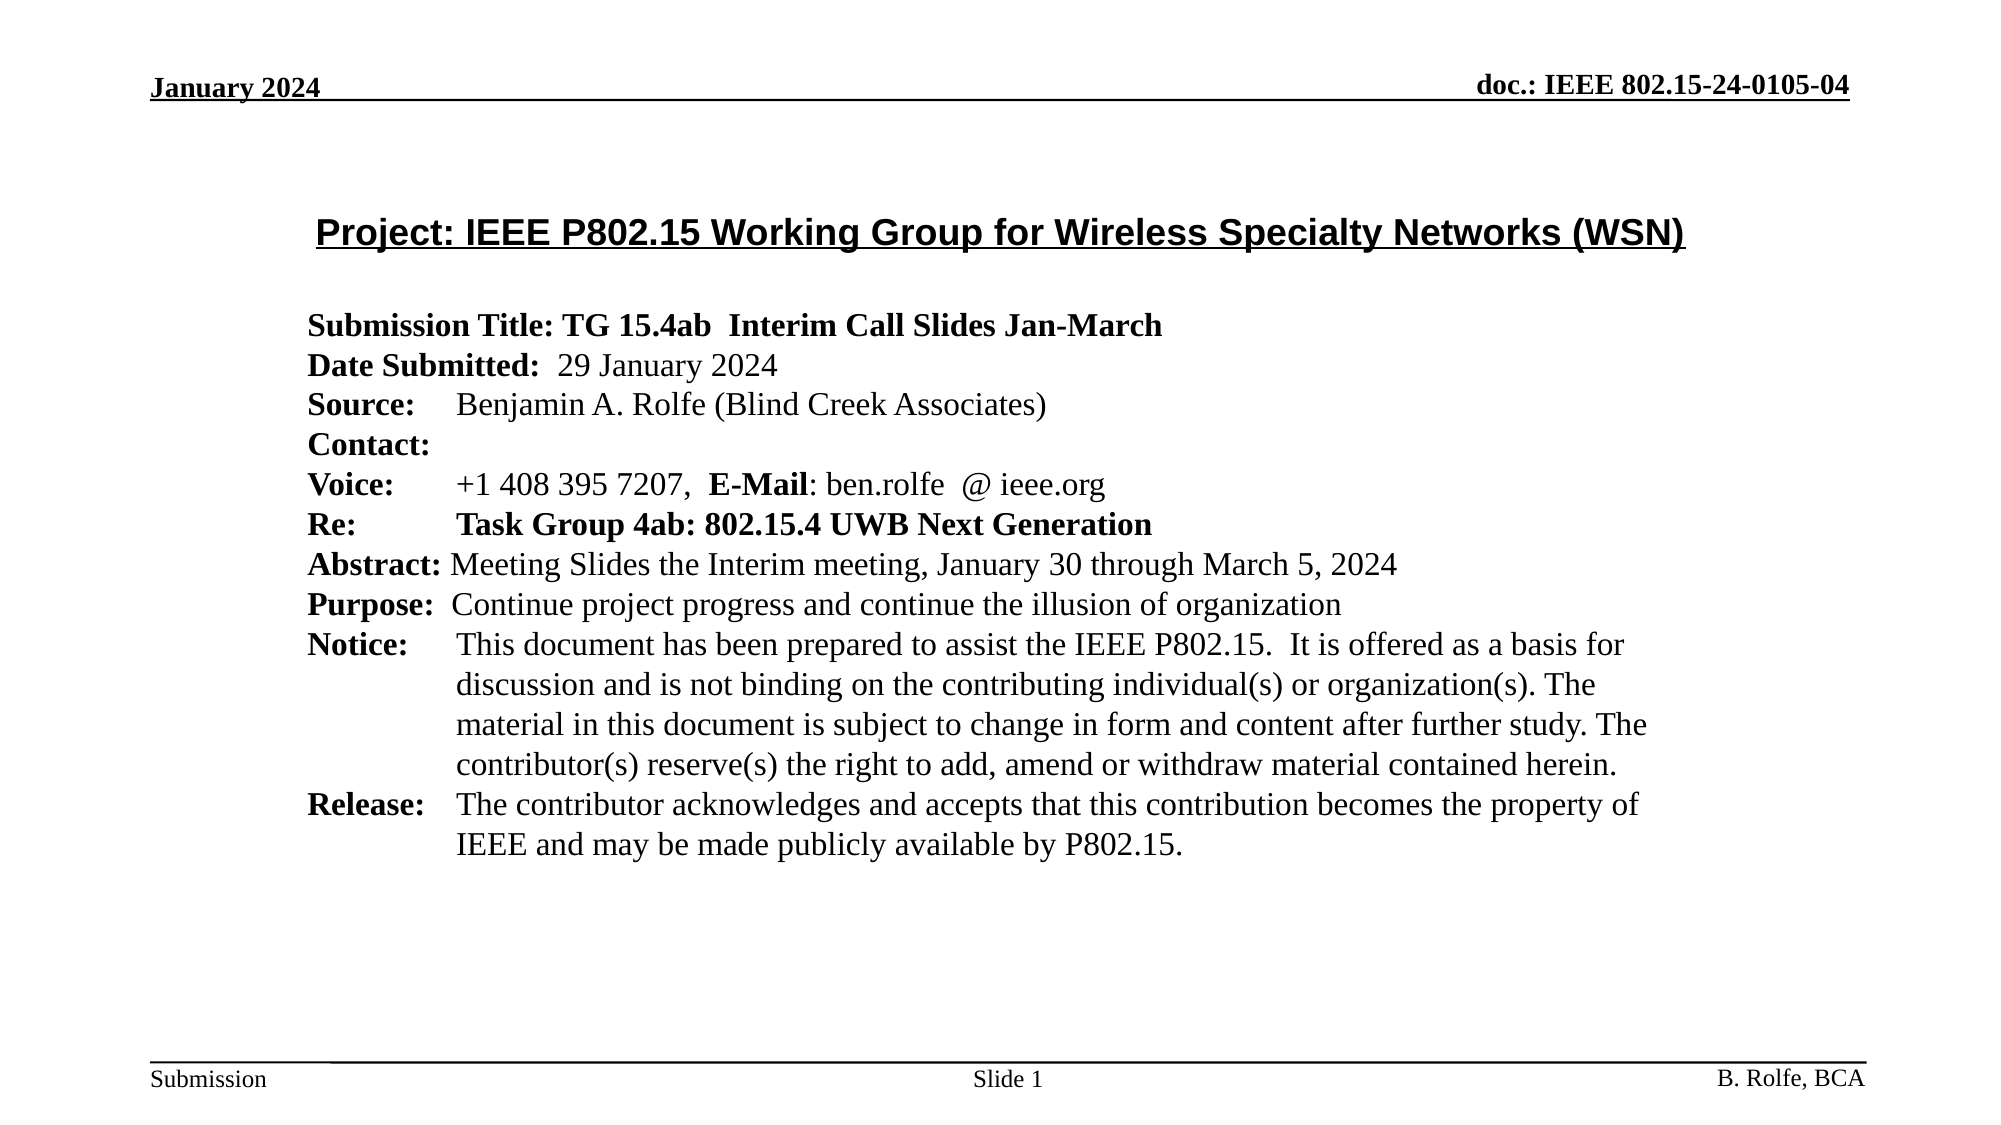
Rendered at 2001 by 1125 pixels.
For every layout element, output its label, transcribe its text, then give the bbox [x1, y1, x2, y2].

text_box Project: IEEE P802.15 Working Group for Wireless Specialty Networks (WSN) Submission Title: TG 15.4ab Interim Call Slides Jan-March Date Submitted: 29 January 2024 Source: Benjamin A. Rolfe (Blind Creek Associates) Contact: Voice: +1 408 395 7207, E-Mail: ben.rolfe @ ieee.org Re: Task Group 4ab: 802.15.4 UWB Next Generation Abstract: Meeting Slides the Interim meeting, January 30 through March 5, 2024 Purpose: Continue project progress and continue the illusion of organization Notice: This document has been prepared to assist the IEEE P802.15. It is offered as a basis for discussion and is not binding on the contributing individual(s) or organization(s). The material in this document is subject to change in form and content after further study. The contributor(s) reserve(s) the right to add, amend or withdraw material contained herein. Release: The contributor acknowledges and accepts that this contribution becomes the property of IEEE and may be made publicly available by P802.15. [291, 200, 1709, 870]
slide_number Slide 1 [972, 1062, 1044, 1093]
